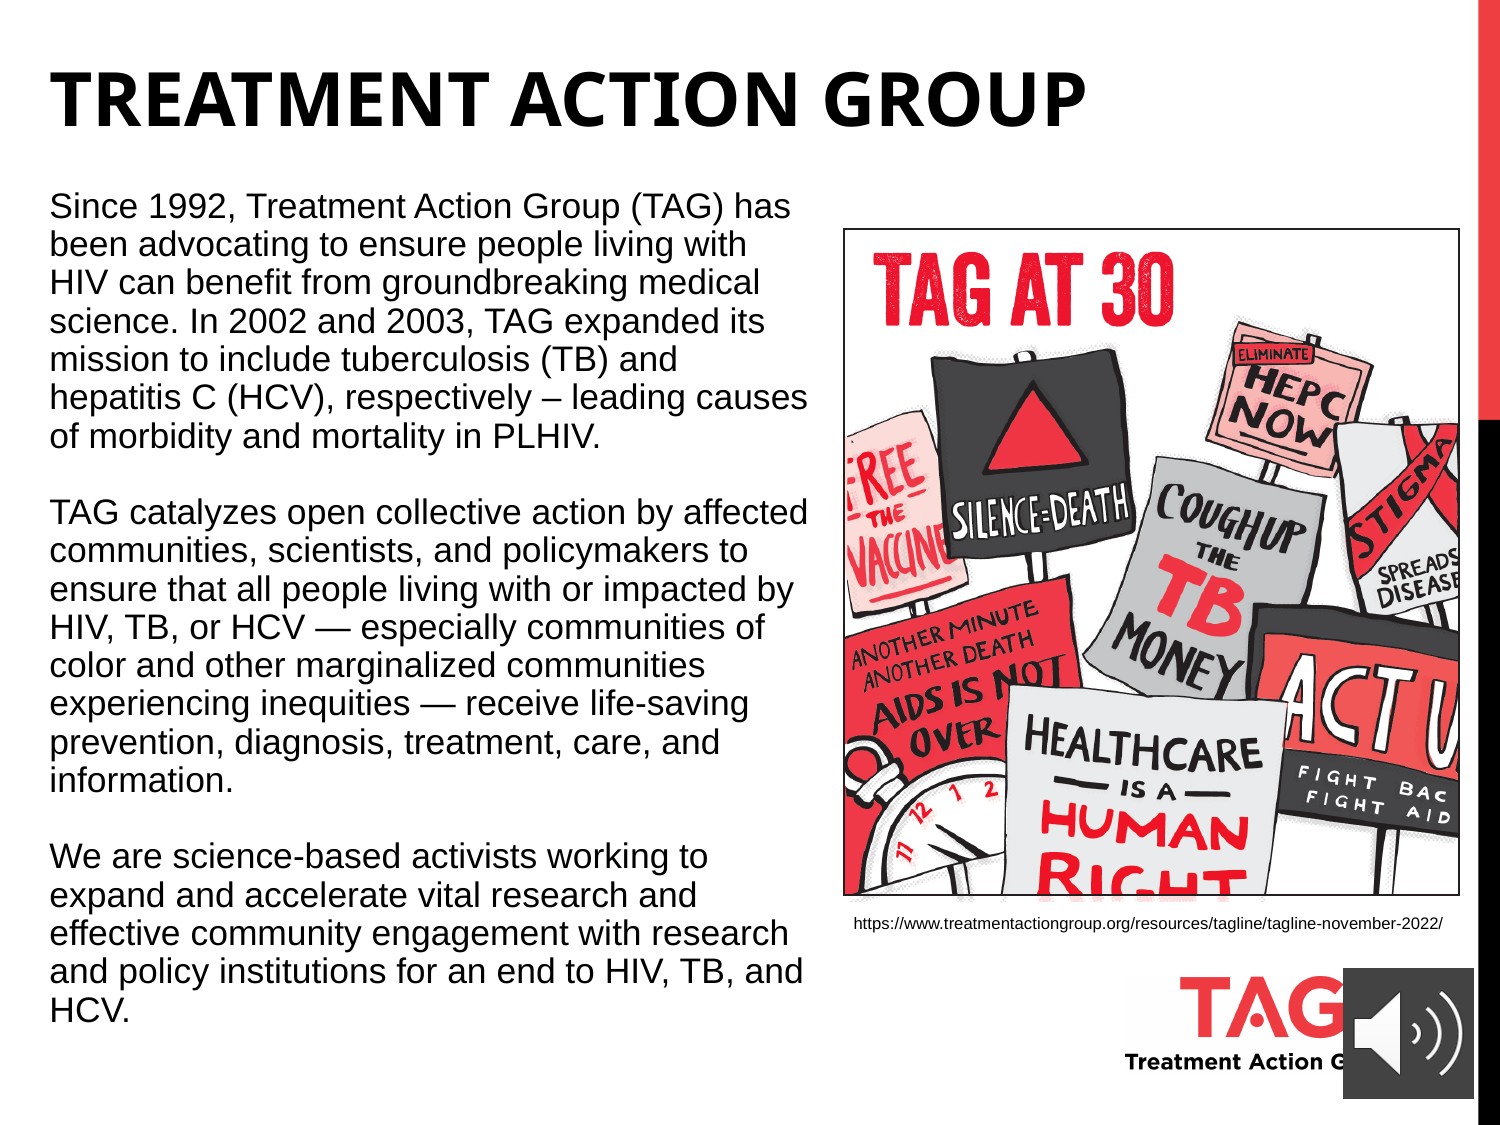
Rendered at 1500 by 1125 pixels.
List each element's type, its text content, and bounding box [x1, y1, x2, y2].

picture [838, 223, 1465, 902]
text_box [1477, 0, 1500, 419]
title TREATMENT ACTION GROUP [34, 40, 1372, 151]
text_box [1477, 419, 1500, 1125]
subtitle Since 1992, Treatment Action Group (TAG) has been advocating to ensure people living with HIV can benefit from groundbreaking medical science. In 2002 and 2003, TAG expanded its mission to include tuberculosis (TB) and hepatitis C (HCV), respectively – leading causes of morbidity and mortality in PLHIV. TAG catalyzes open collective action by affected communities, scientists, and policymakers to ensure that all people living with or impacted by HIV, TB, or HCV — especially communities of color and other marginalized communities experiencing inequities — receive life-saving prevention, diagnosis, treatment, care, and information. We are science-based activists working to expand and accelerate vital research and effective community engagement with research and policy institutions for an end to HIV, TB, and HCV. [34, 180, 825, 1075]
picture [1124, 966, 1475, 1100]
text_box https://www.treatmentactiongroup.org/resources/tagline/tagline-november-2022/ [838, 905, 1465, 941]
